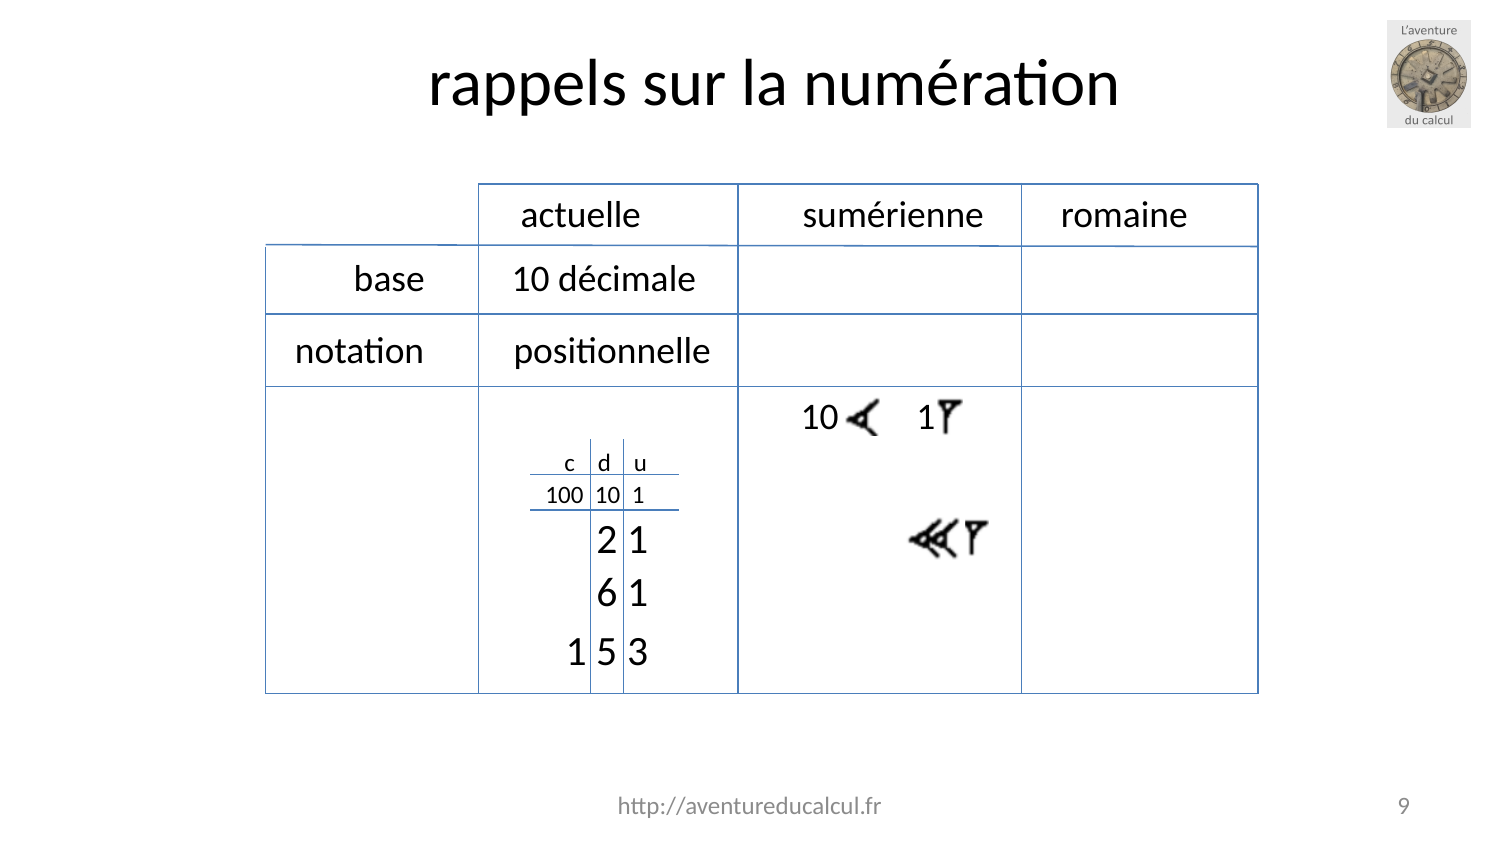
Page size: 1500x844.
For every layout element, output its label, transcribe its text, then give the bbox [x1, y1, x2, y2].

text_box notation [280, 323, 440, 379]
picture [1450, 20, 1471, 128]
text_box base [339, 255, 441, 307]
text_box actuelle [497, 193, 656, 243]
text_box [905, 515, 989, 560]
text_box sumérienne [779, 193, 1000, 243]
text_box positionnelle [498, 323, 727, 379]
text_box http://aventureducalcul.fr [512, 782, 988, 827]
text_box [785, 384, 963, 446]
text_box 10 décimale [490, 255, 718, 307]
slide_number 9 [1074, 782, 1425, 827]
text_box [529, 438, 680, 694]
text_box romaine [1037, 193, 1204, 243]
text_box rappels sur la numération [99, 8, 1450, 149]
